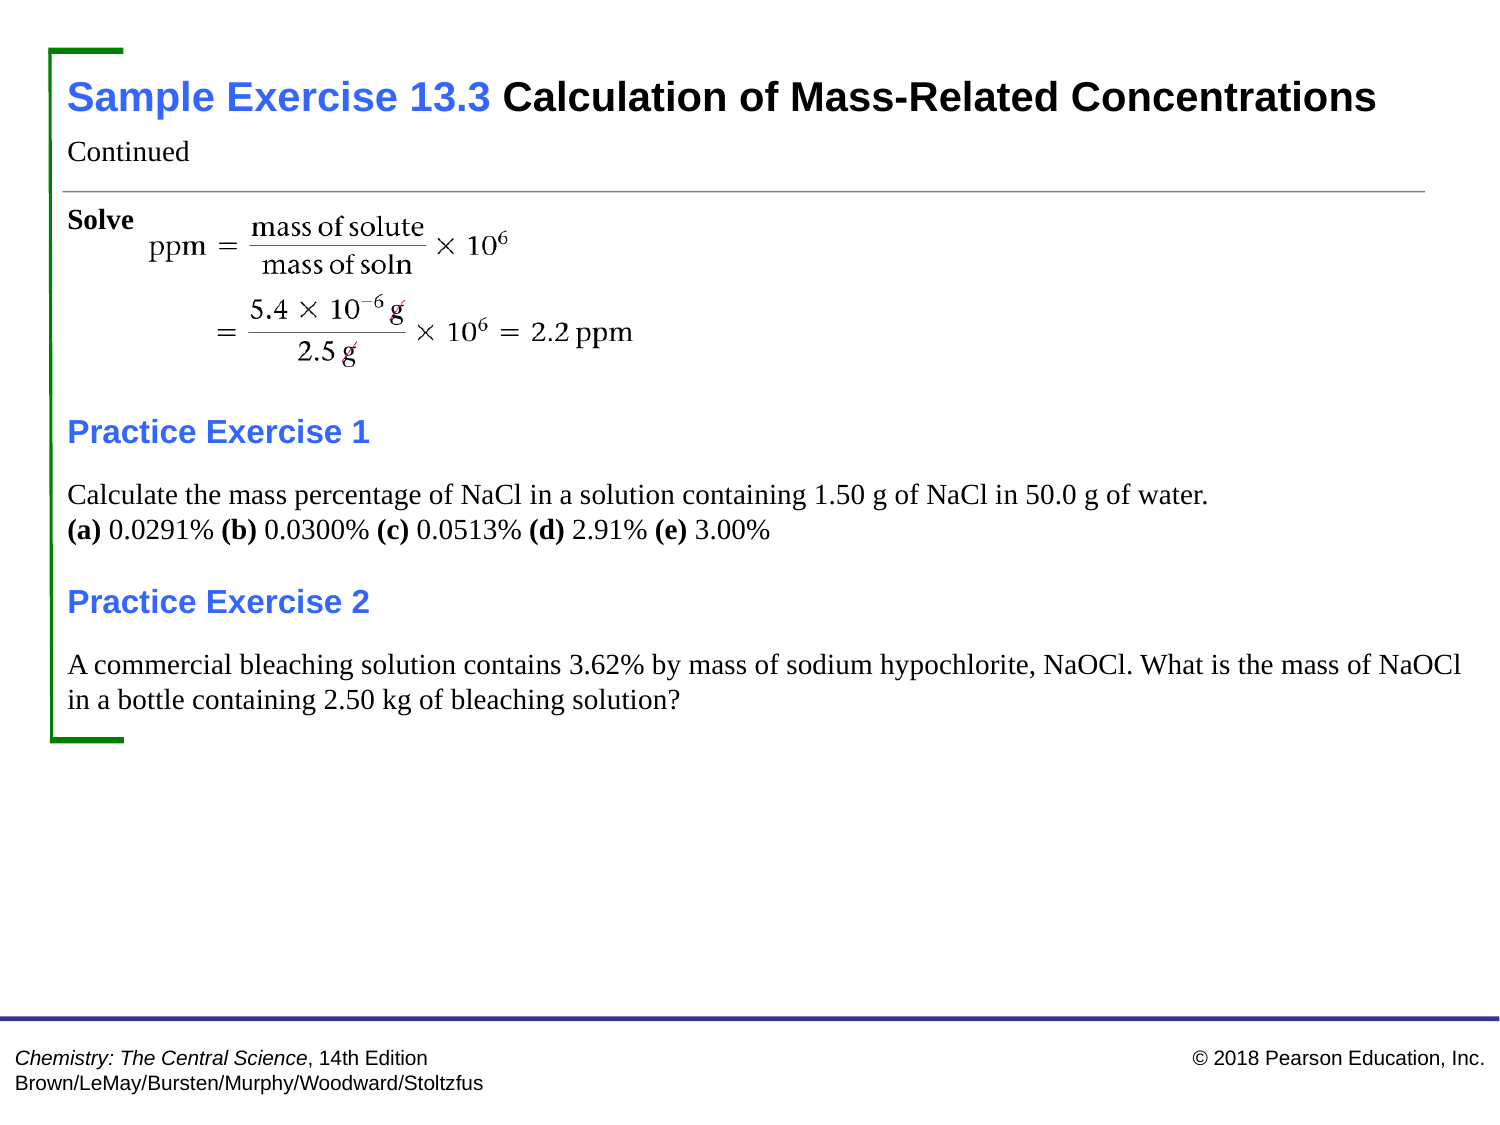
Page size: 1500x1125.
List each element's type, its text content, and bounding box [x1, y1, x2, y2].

text_box Continued [52, 125, 1459, 210]
picture [147, 214, 633, 368]
text_box Solve Practice Exercise 1 Calculate the mass percentage of NaCl in a solution containing 1.50 g of NaCl in 50.0 g of water. (a) 0.0291% (b) 0.0300% (c) 0.0513% (d) 2.91% (e) 3.00% Practice Exercise 2 A commercial bleaching solution contains 3.62% by mass of sodium hypochlorite, NaOCl. What is the mass of NaOCl in a bottle containing 2.50 kg of bleaching solution? [52, 193, 1484, 631]
text_box Sample Exercise 13.3 Calculation of Mass-Related Concentrations [52, 65, 1438, 125]
